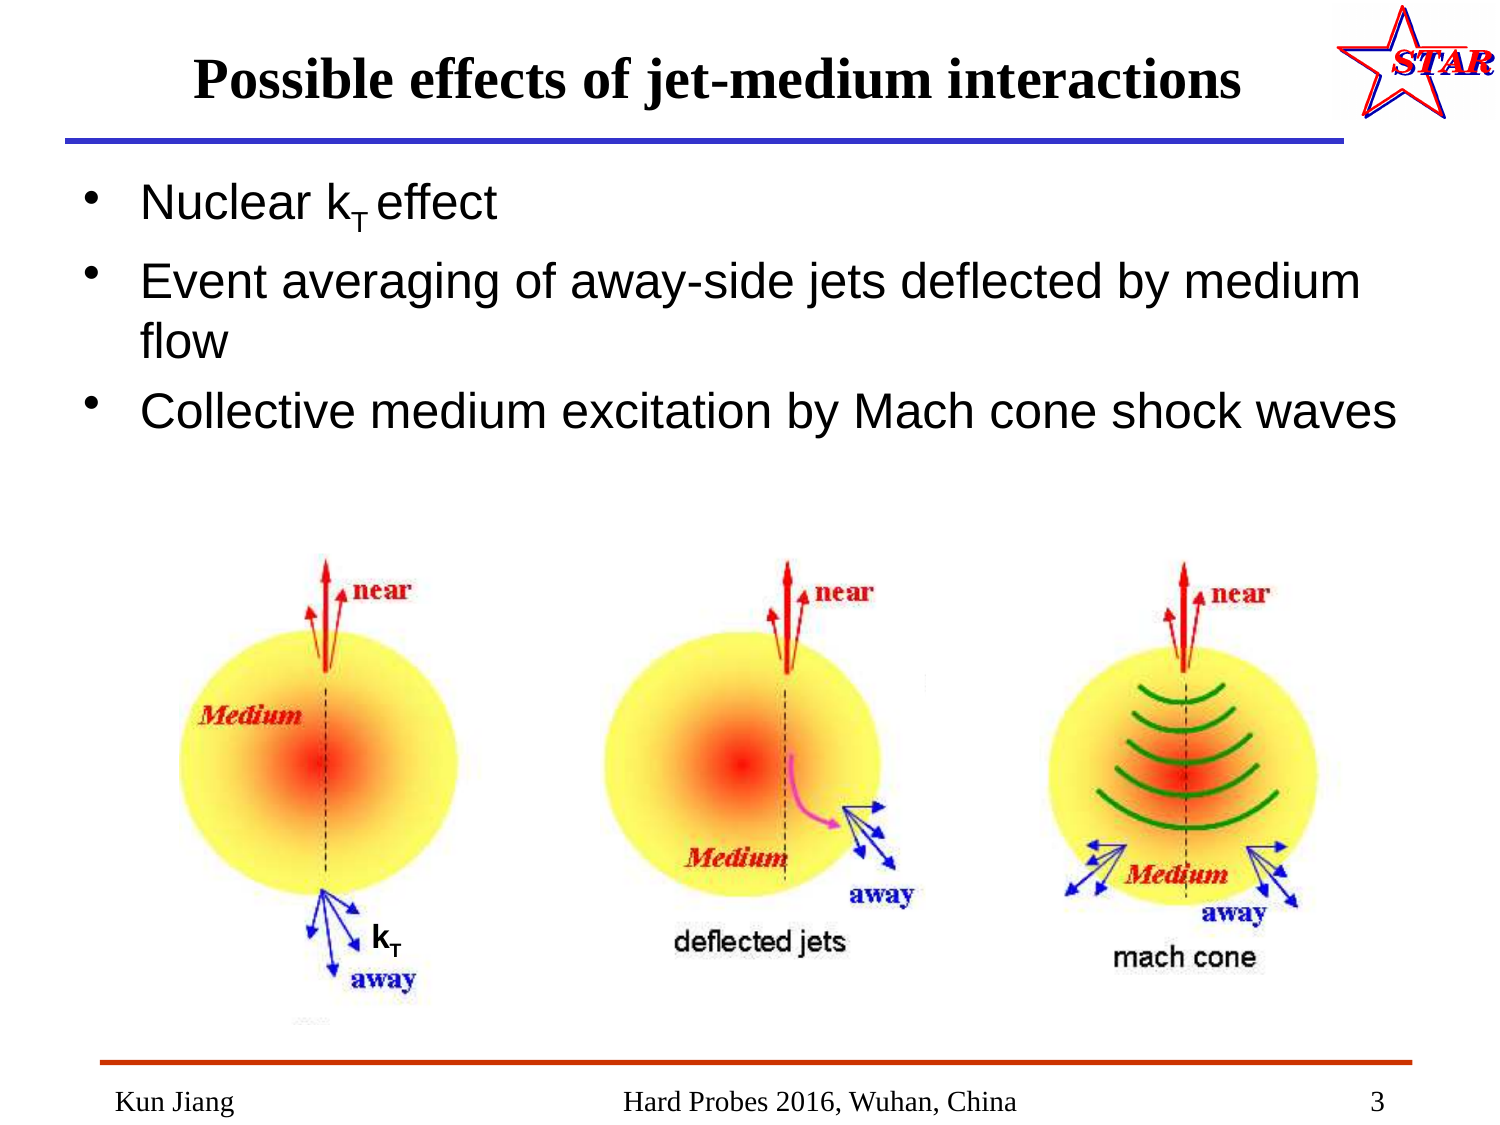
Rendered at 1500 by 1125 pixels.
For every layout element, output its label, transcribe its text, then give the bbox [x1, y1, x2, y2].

picture [958, 524, 1360, 996]
picture [165, 532, 496, 1025]
text_box Nuclear kT effect Event averaging of away-side jets deflected by medium flow Collective medium excitation by Mach cone shock waves [68, 162, 1469, 1038]
text_box Kun Jiang [99, 1074, 415, 1125]
picture [538, 541, 926, 1005]
text_box Hard Probes 2016, Wuhan, China [455, 1074, 1193, 1125]
picture [1332, 3, 1496, 120]
text_box 3 [1224, 1074, 1400, 1125]
text_box Possible effects of jet-medium interactions [124, 12, 1313, 138]
